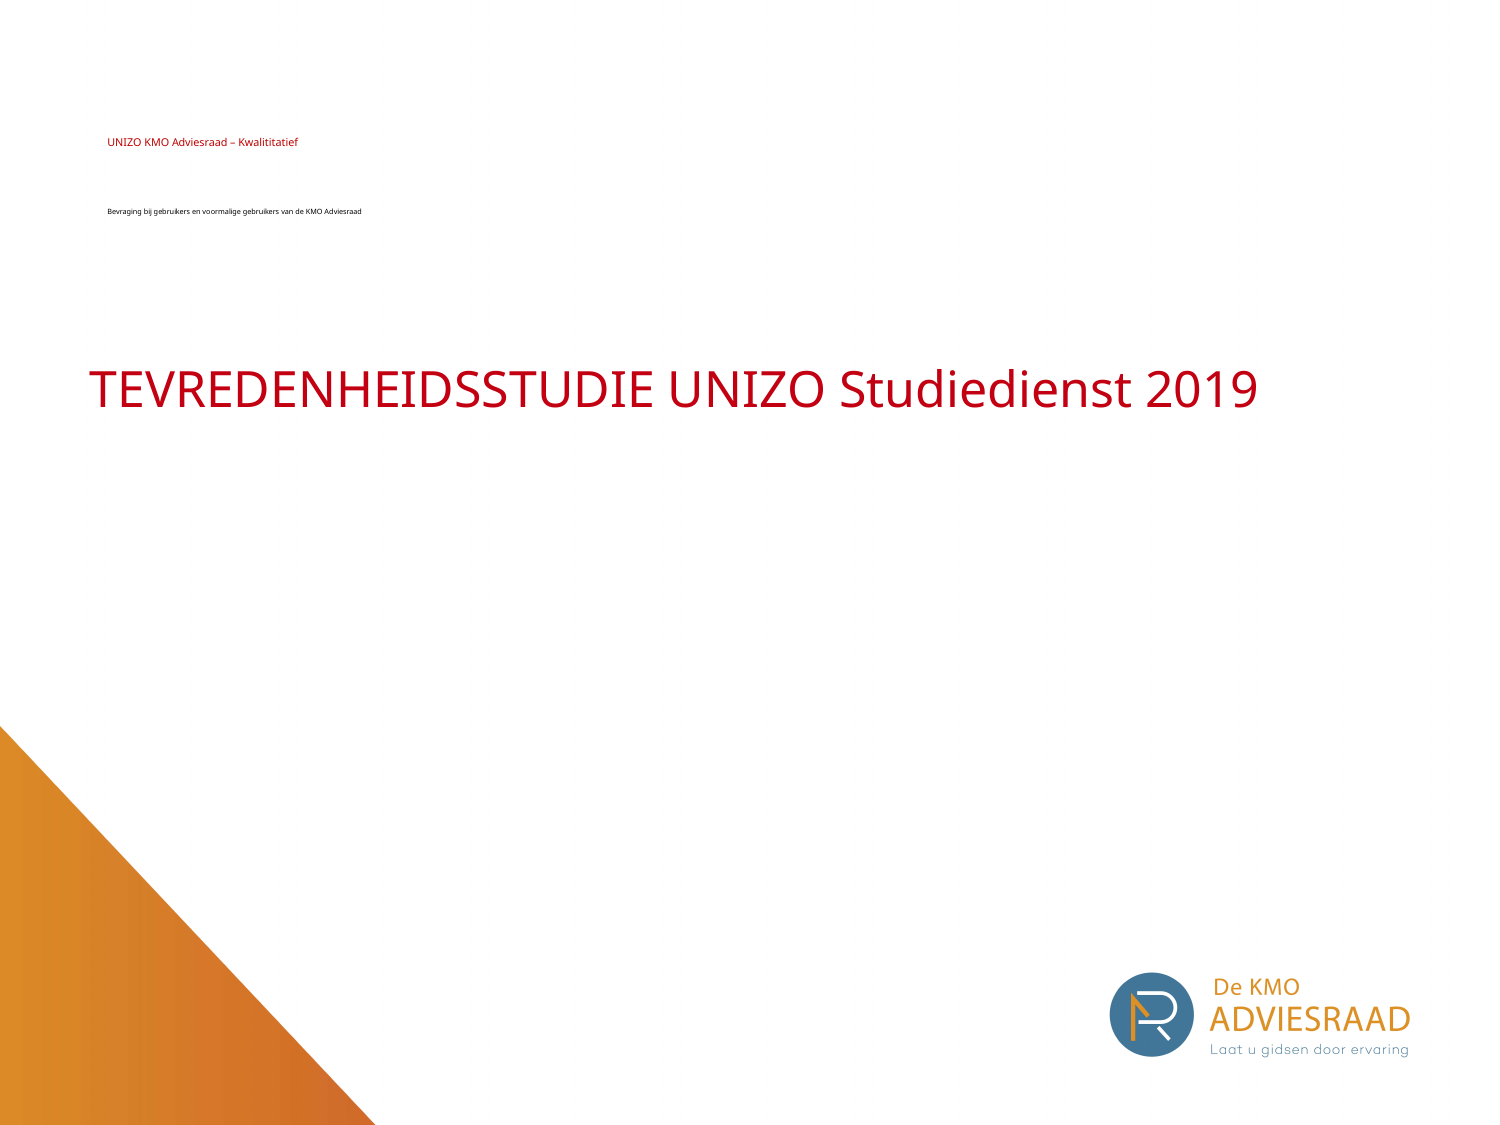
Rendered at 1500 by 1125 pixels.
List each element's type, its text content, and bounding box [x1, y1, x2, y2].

text_box TEVREDENHEIDSSTUDIE UNIZO Studiedienst 2019 [75, 350, 1384, 426]
title UNIZO KMO Adviesraad – Kwalititatief Bevraging bij gebruikers en voormalige gebruikers van de KMO Adviesraad [92, 45, 1425, 233]
